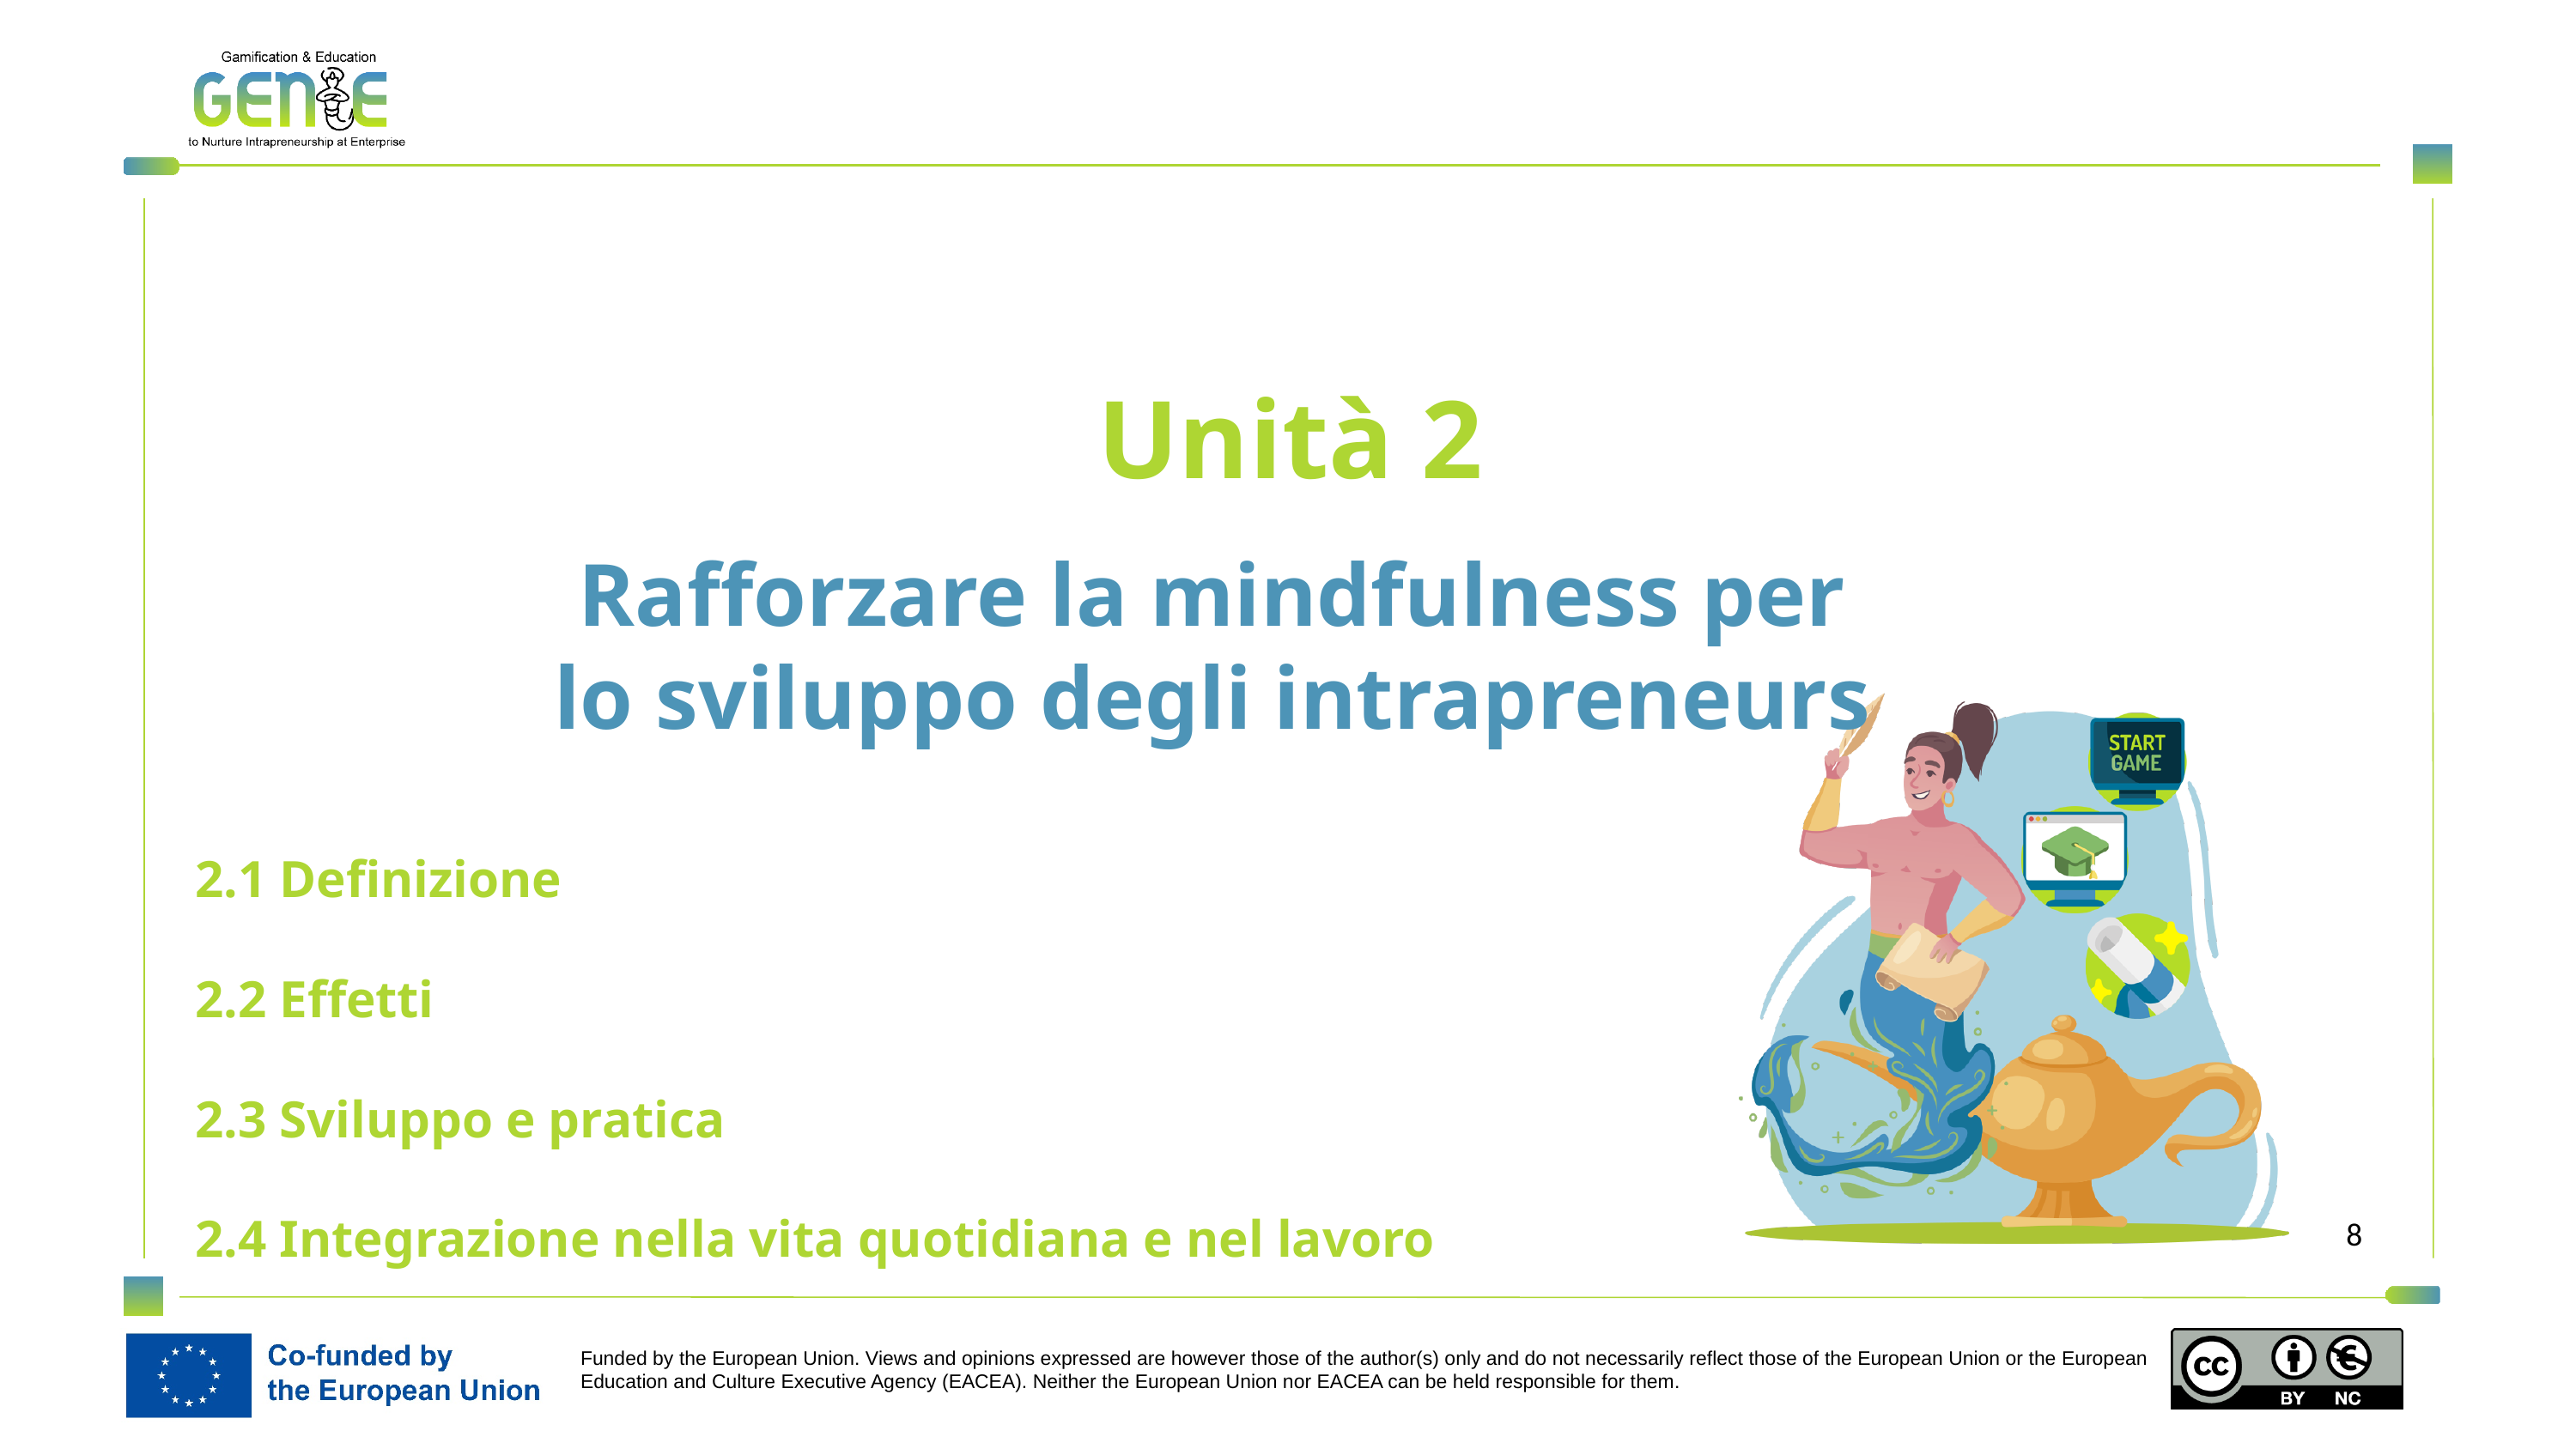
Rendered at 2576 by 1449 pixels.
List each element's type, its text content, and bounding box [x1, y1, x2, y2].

picture [124, 1276, 163, 1316]
text_box 2.1 Definizione 2.2 Effetti 2.3 Sviluppo e pratica 2.4 Integrazione nella vita quotidiana e nel lavoro [182, 780, 1729, 1279]
picture [111, 1328, 562, 1423]
picture [182, 45, 408, 151]
picture [1738, 692, 2290, 1244]
picture [124, 157, 179, 175]
picture [2385, 1286, 2440, 1304]
text_box Unità 2 [182, 365, 2399, 508]
text_box Rafforzare la mindfulness per lo sviluppo degli intrapreneurs [528, 533, 1898, 755]
picture [2171, 1328, 2403, 1410]
picture [2413, 144, 2452, 184]
